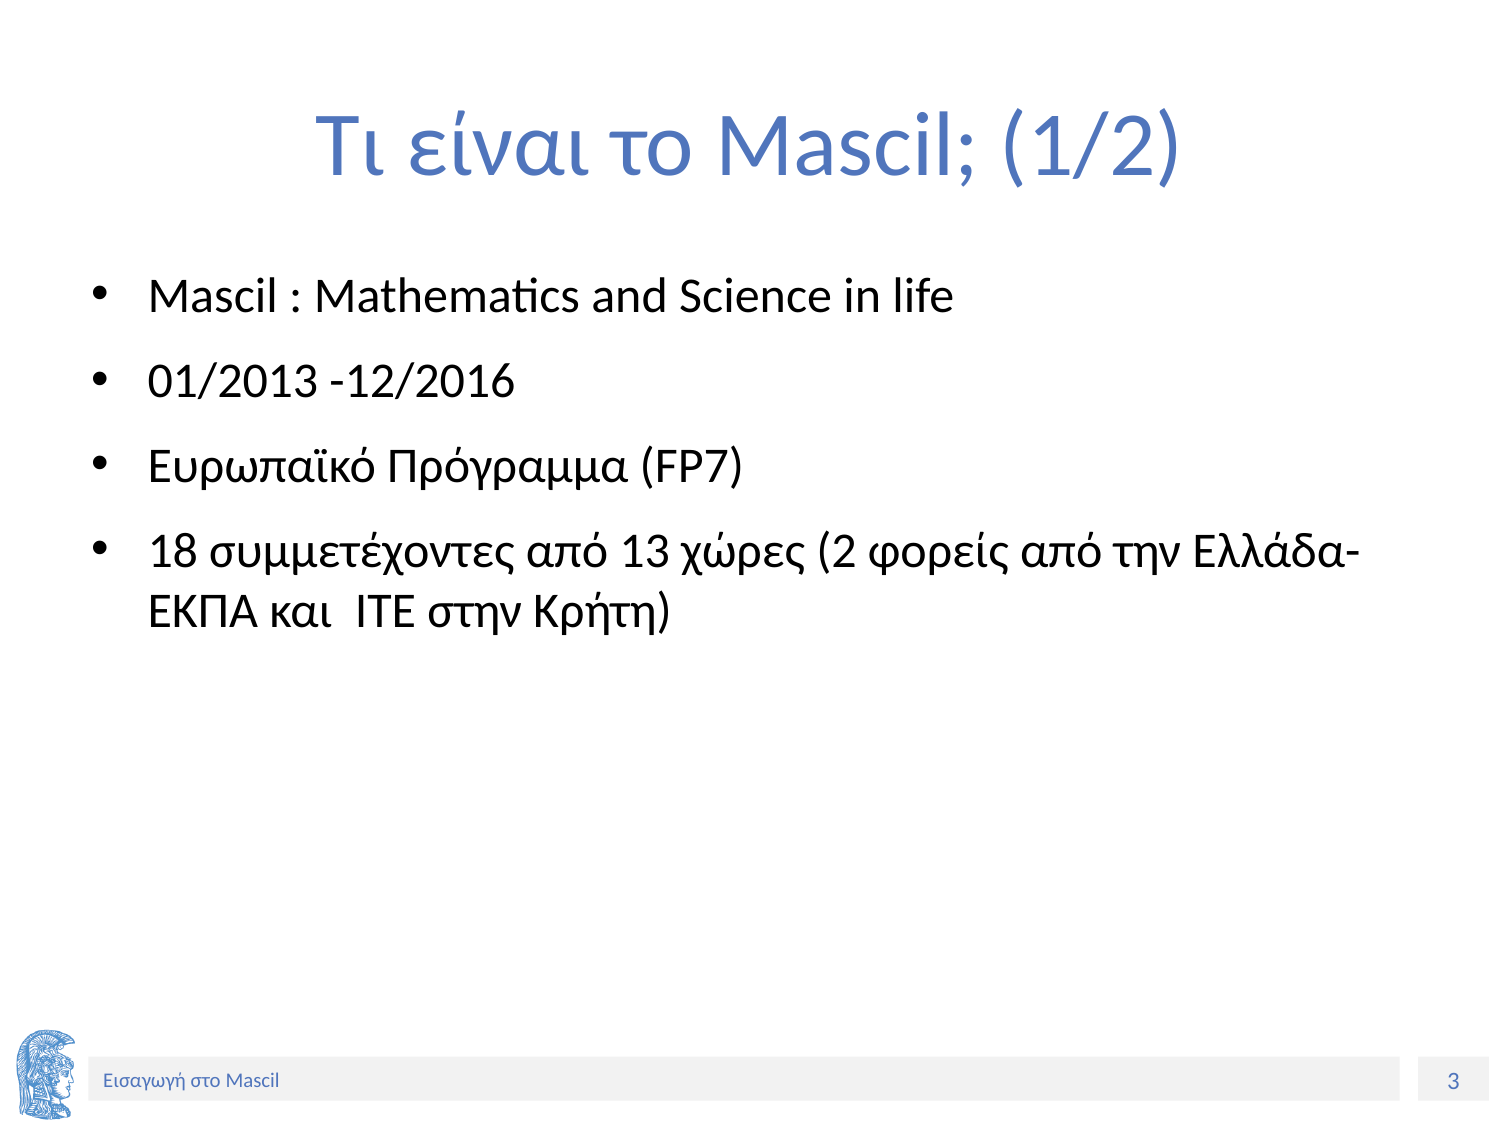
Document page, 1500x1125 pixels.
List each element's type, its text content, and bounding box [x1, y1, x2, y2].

list Μascil : Mathematics and Science in life 01/2013 -12/2016 Ευρωπαϊκό Πρόγραμμα (FP7) 18 συμμετέχοντες από 13 χώρες (2 φορείς από την Ελλάδα- ΕΚΠΑ και ΙΤΕ στην Κρήτη) [76, 255, 1427, 998]
title Tι είναι το Mascil; (1/2) [75, 45, 1425, 233]
picture [9, 1026, 81, 1120]
